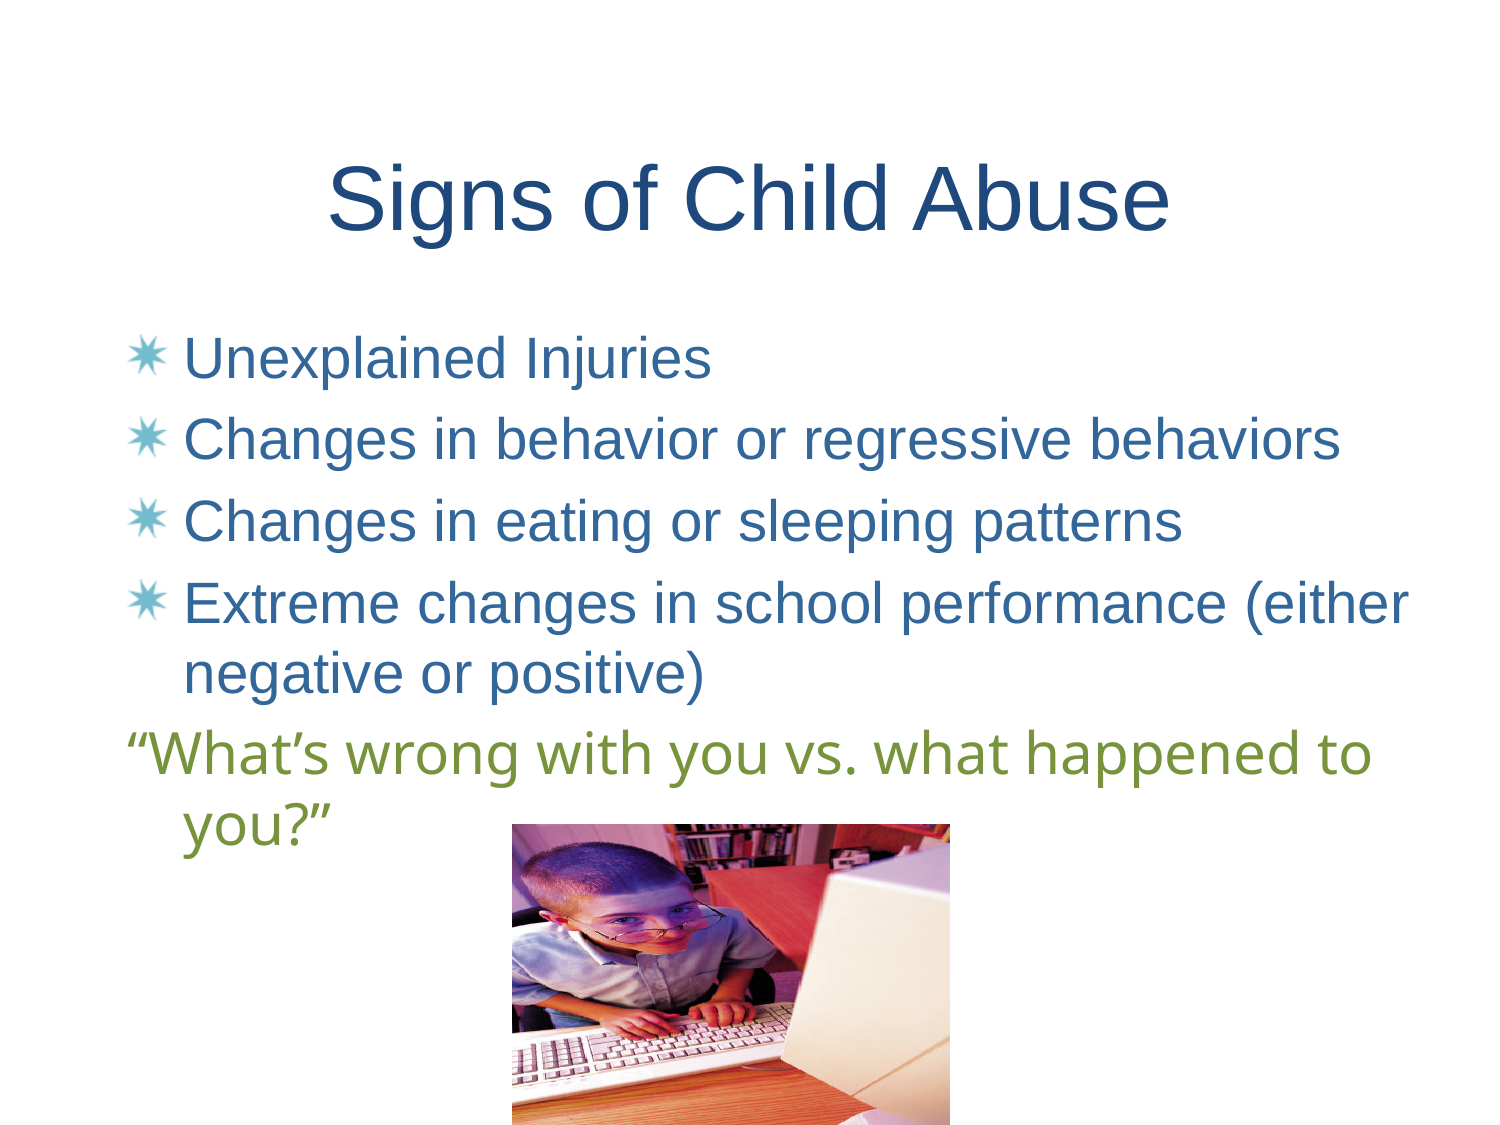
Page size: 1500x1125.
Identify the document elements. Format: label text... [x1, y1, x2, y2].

picture [127, 334, 167, 376]
picture [127, 579, 167, 621]
picture [512, 824, 951, 1125]
picture [127, 497, 167, 539]
title Signs of Child Abuse [112, 99, 1388, 288]
list Unexplained Injuries Changes in behavior or regressive behaviors Changes in eating or sleeping patterns Extreme changes in school performance (either negative or positive) “What’s wrong with you vs. what happened to you?” [112, 312, 1451, 1076]
picture [127, 416, 167, 458]
